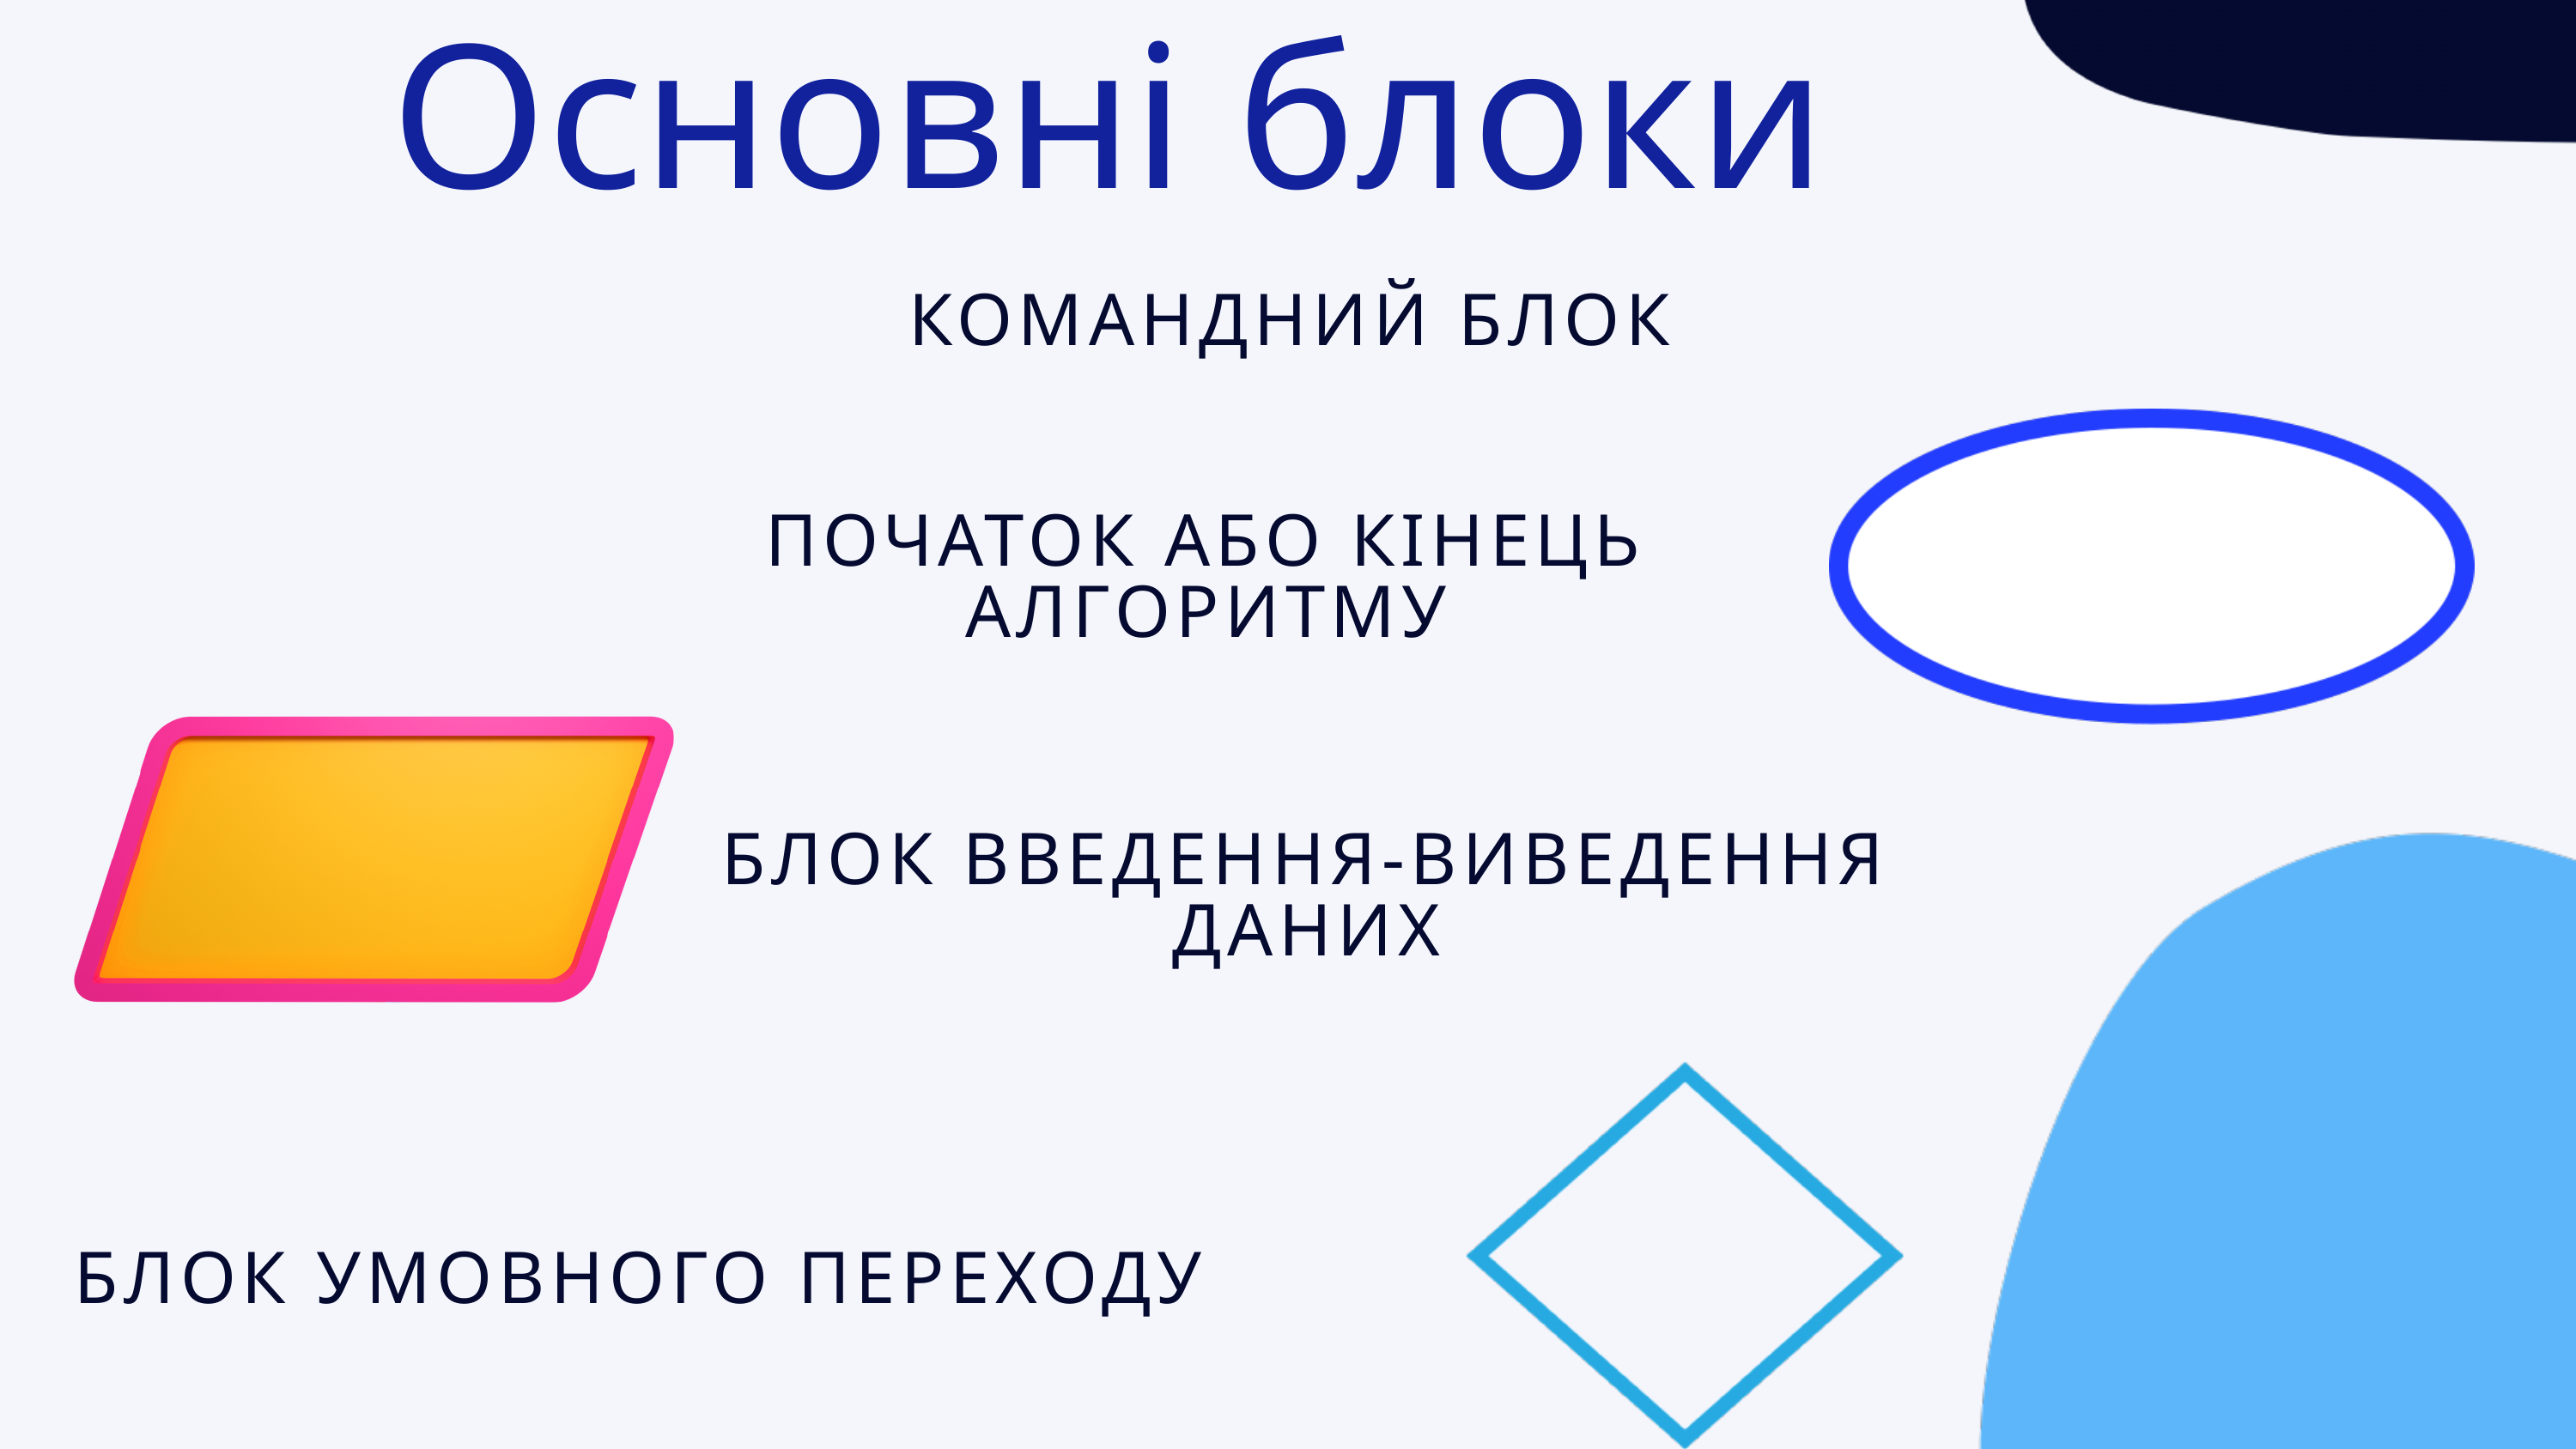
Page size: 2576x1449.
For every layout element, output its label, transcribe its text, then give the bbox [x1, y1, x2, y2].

text_box Основні блоки [278, 28, 1940, 229]
text_box ПОЧАТОК АБО КІНЕЦЬ АЛГОРИТМУ [673, 508, 1739, 724]
picture [74, 716, 674, 1003]
picture [2008, 0, 2576, 352]
text_box БЛОК УМОВНОГО ПЕРЕХОДУ [74, 1246, 1467, 1319]
picture [1919, 816, 2576, 1449]
picture [1467, 1036, 1903, 1449]
picture [1829, 409, 2475, 724]
text_box КОМАНДНИЙ БЛОК [908, 288, 2093, 432]
text_box БЛОК ВВЕДЕННЯ-ВИВЕДЕННЯ ДАНИХ [677, 827, 1940, 971]
